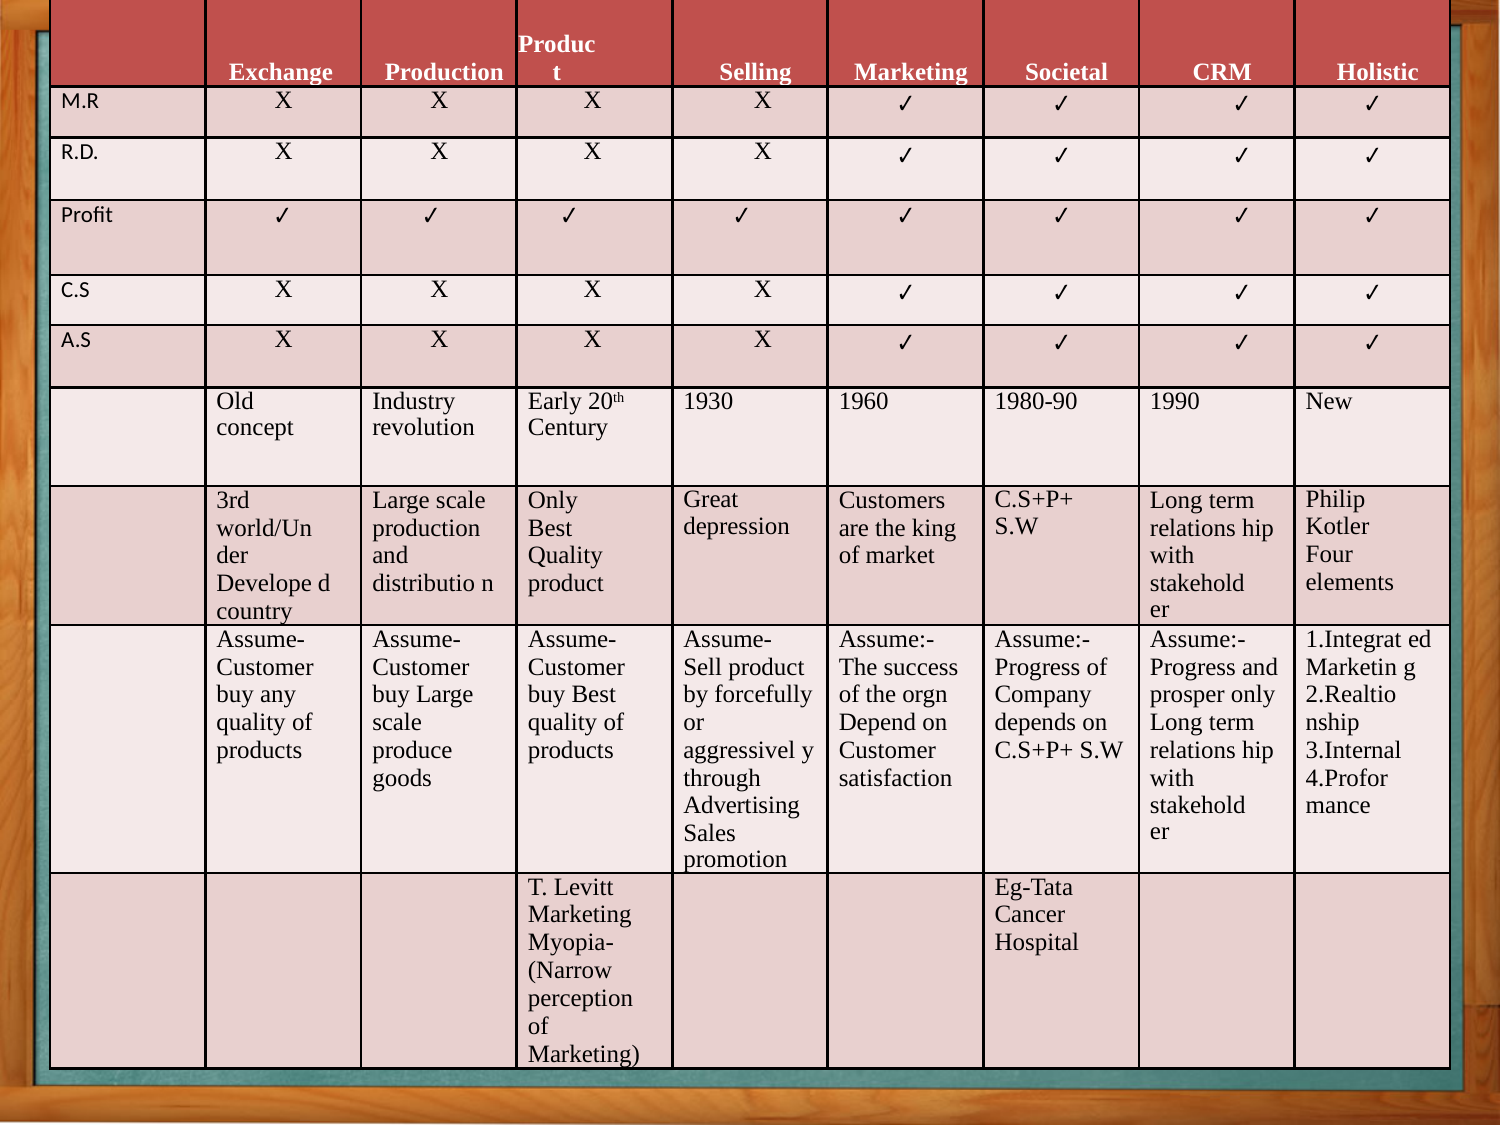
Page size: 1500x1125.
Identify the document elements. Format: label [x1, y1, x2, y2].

list [0, 0, 1500, 1125]
